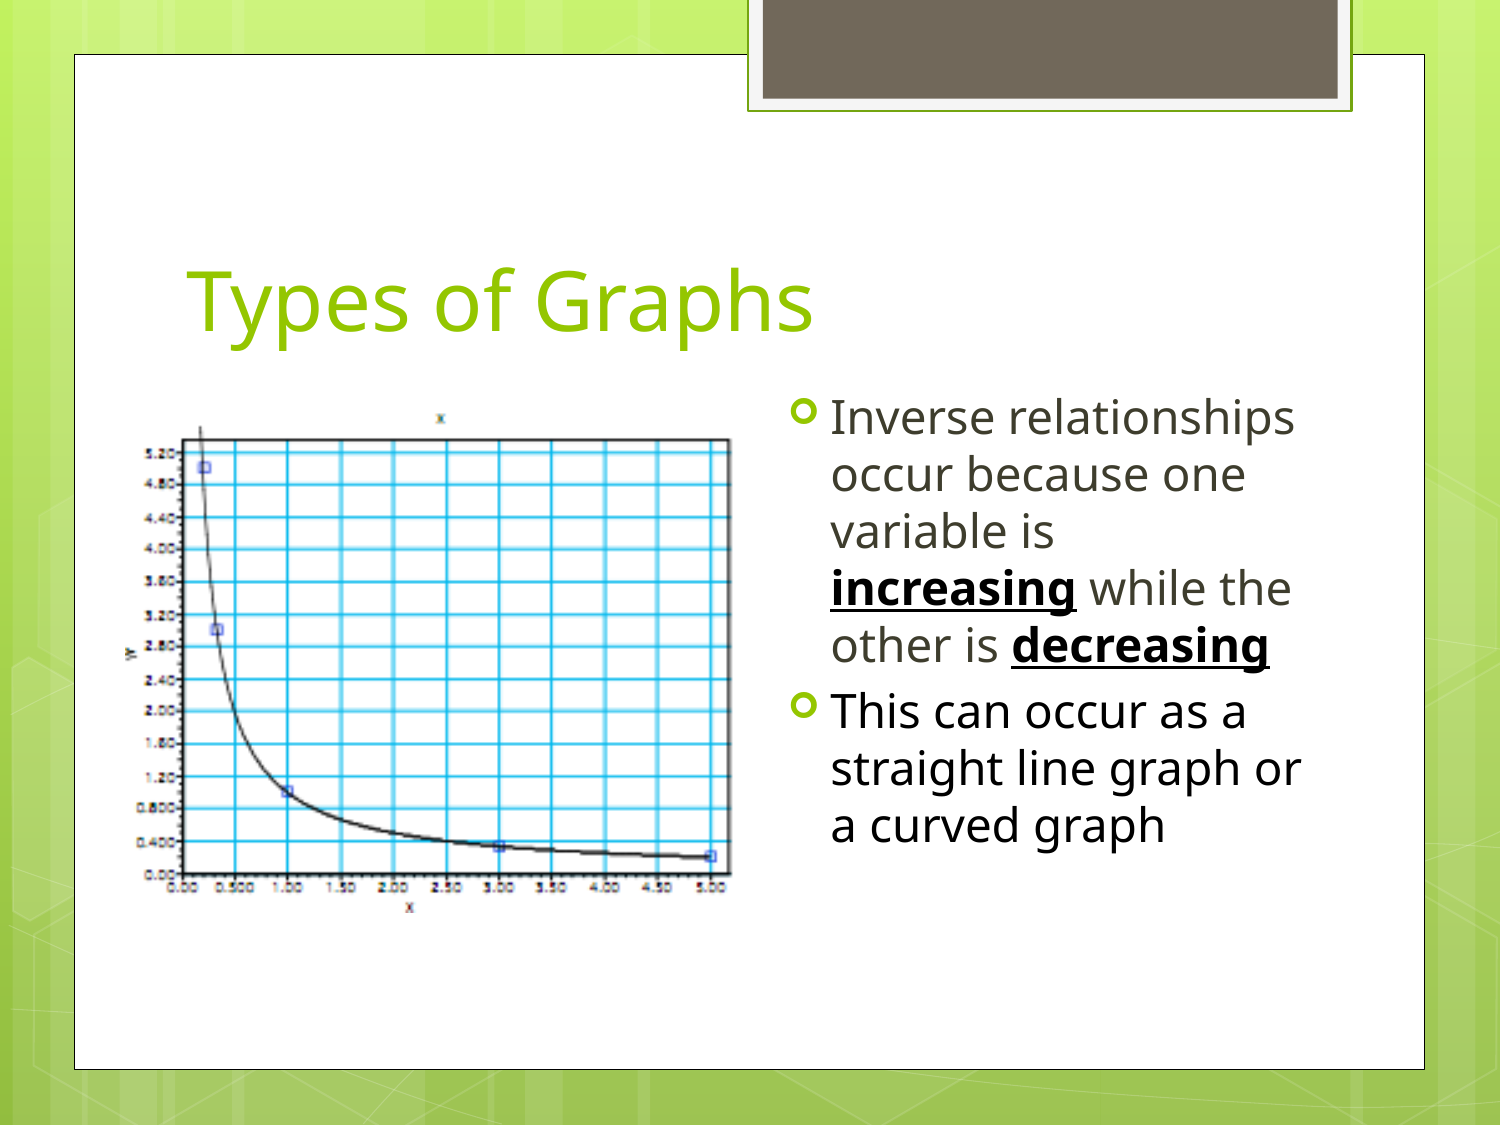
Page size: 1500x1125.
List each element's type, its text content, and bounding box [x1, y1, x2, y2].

title Types of Graphs [170, 168, 1324, 357]
picture [124, 412, 745, 913]
list Inverse relationships occur because one variable is increasing while the other is decreasing This can occur as a straight line graph or a curved graph [761, 379, 1324, 953]
